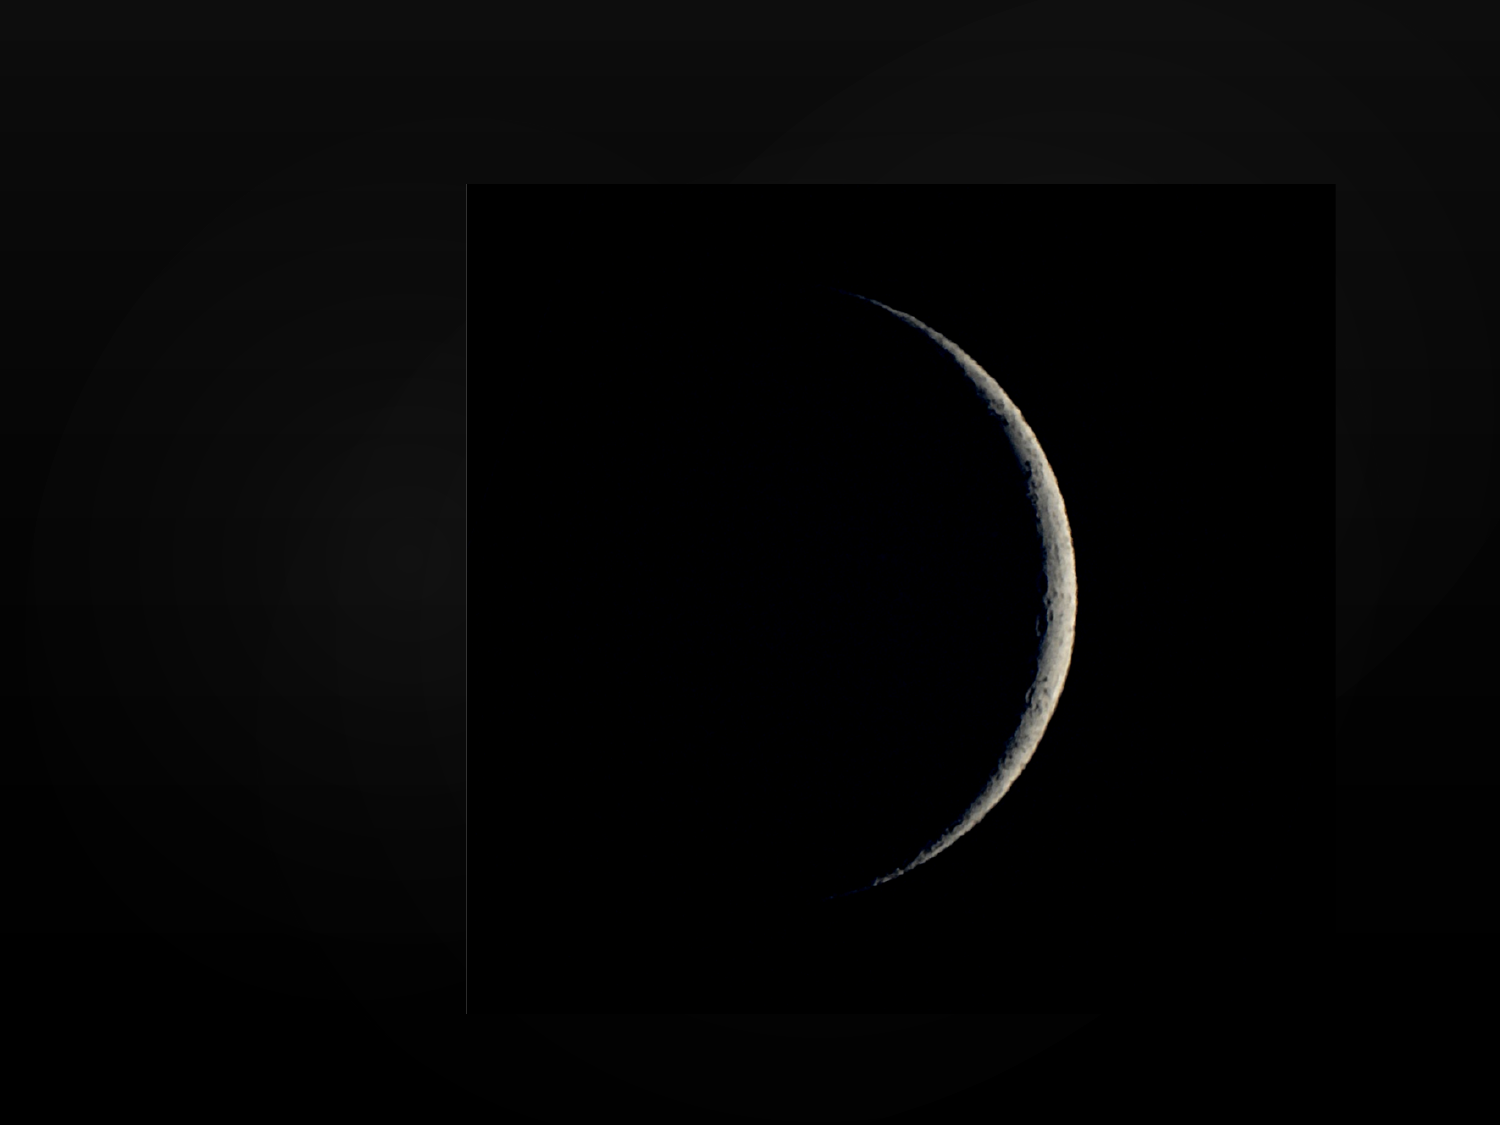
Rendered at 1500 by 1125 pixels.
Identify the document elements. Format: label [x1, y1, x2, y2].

picture [467, 164, 1336, 1035]
